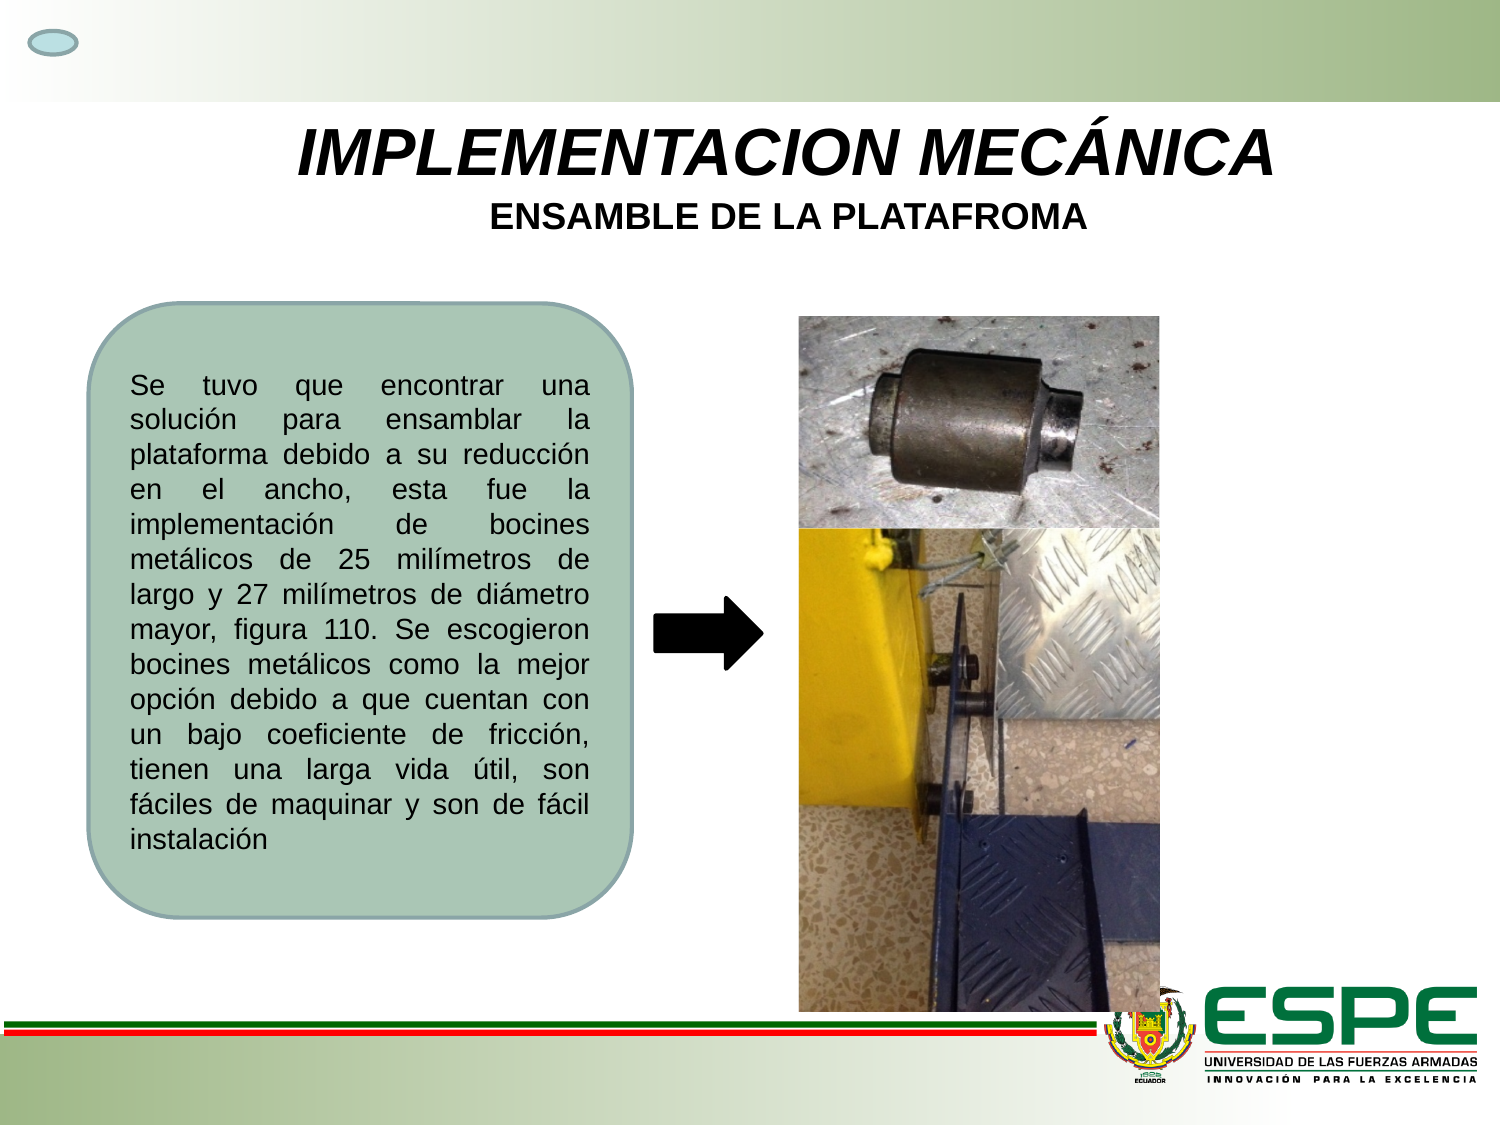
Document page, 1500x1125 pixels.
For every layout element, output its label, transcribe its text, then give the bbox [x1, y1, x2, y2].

text_box [27, 28, 79, 57]
text_box IMPLEMENTACION MECÁNICA [0, 101, 1294, 208]
text_box ENSAMBLE DE LA PLATAFROMA [324, 184, 1400, 245]
text_box Se tuvo que encontrar una solución para ensamblar la plataforma debido a su reducción en el ancho, esta fue la implementación de bocines metálicos de 25 milímetros de largo y 27 milímetros de diámetro mayor, figura 110. Se escogieron bocines metálicos como la mejor opción debido a que cuentan con un bajo coeficiente de fricción, tienen una larga vida útil, son fáciles de maquinar y son de fácil instalación [86, 301, 634, 920]
text_box [653, 595, 732, 671]
picture [798, 315, 1160, 528]
picture [737, 529, 1477, 1083]
